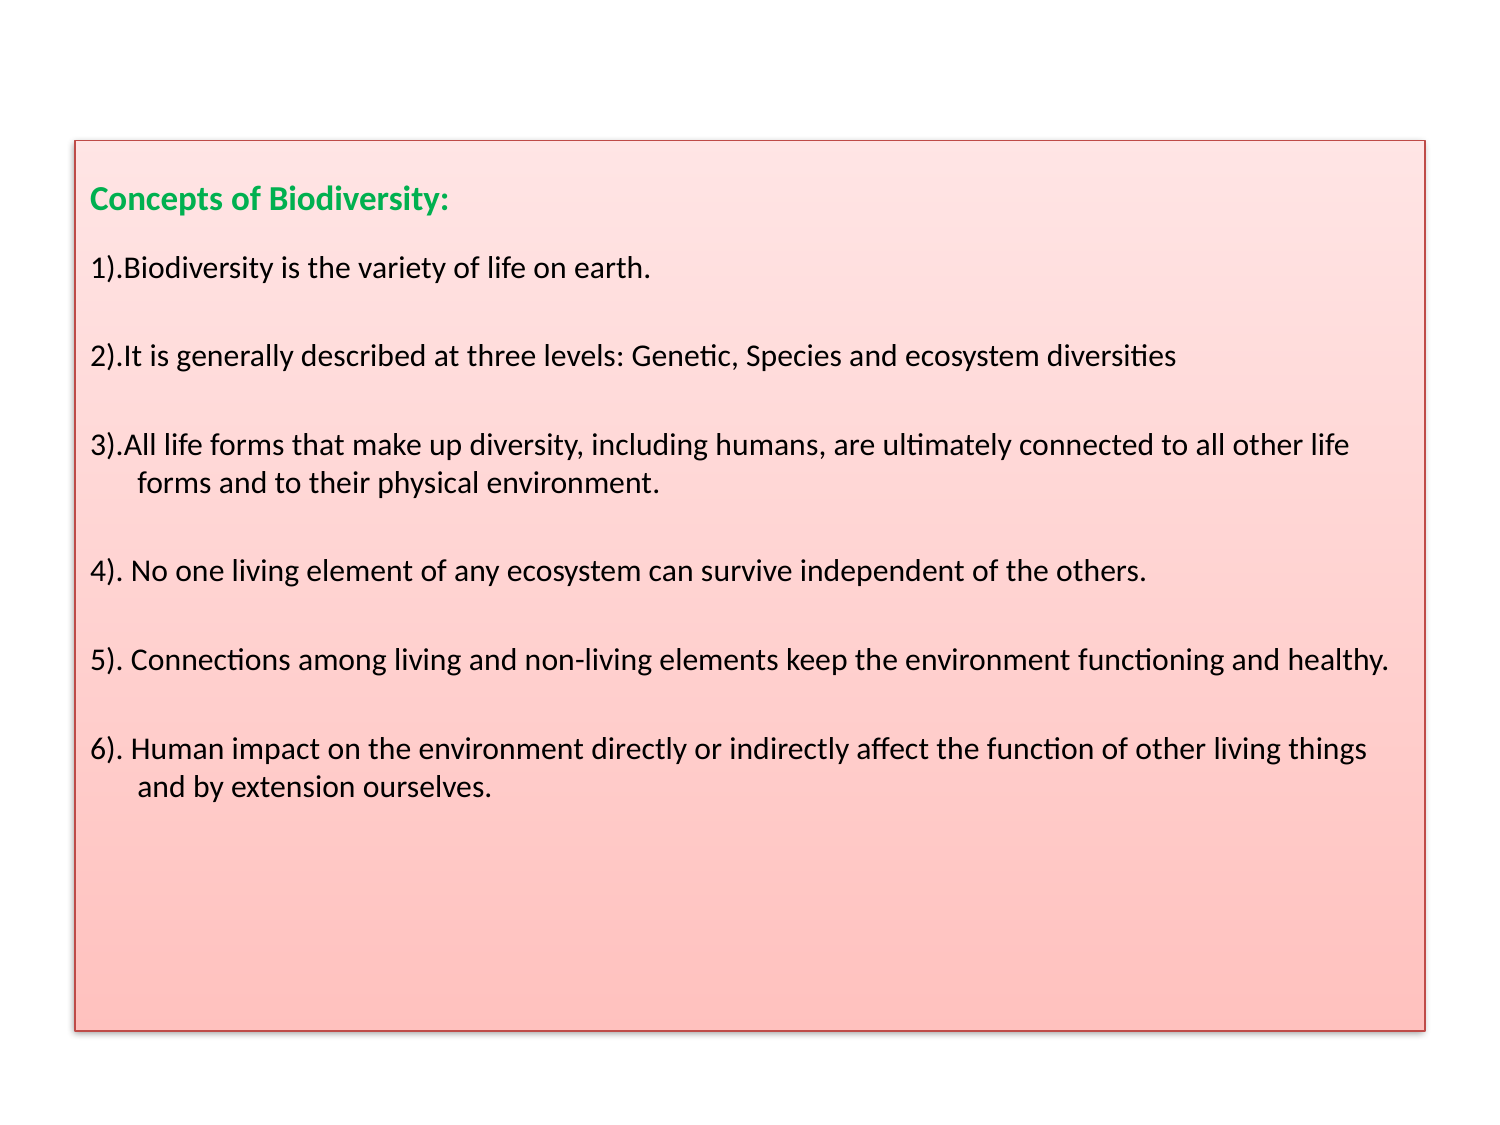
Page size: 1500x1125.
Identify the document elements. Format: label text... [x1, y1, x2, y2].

list Concepts of Biodiversity: 1).Biodiversity is the variety of life on earth. 2).It is generally described at three levels: Genetic, Species and ecosystem diversities 3).All life forms that make up diversity, including humans, are ultimately connected to all other life forms and to their physical environment. 4). No one living element of any ecosystem can survive independent of the others. 5). Connections among living and non-living elements keep the environment functioning and healthy. 6). Human impact on the environment directly or indirectly affect the function of other living things and by extension ourselves. [74, 140, 1426, 1032]
